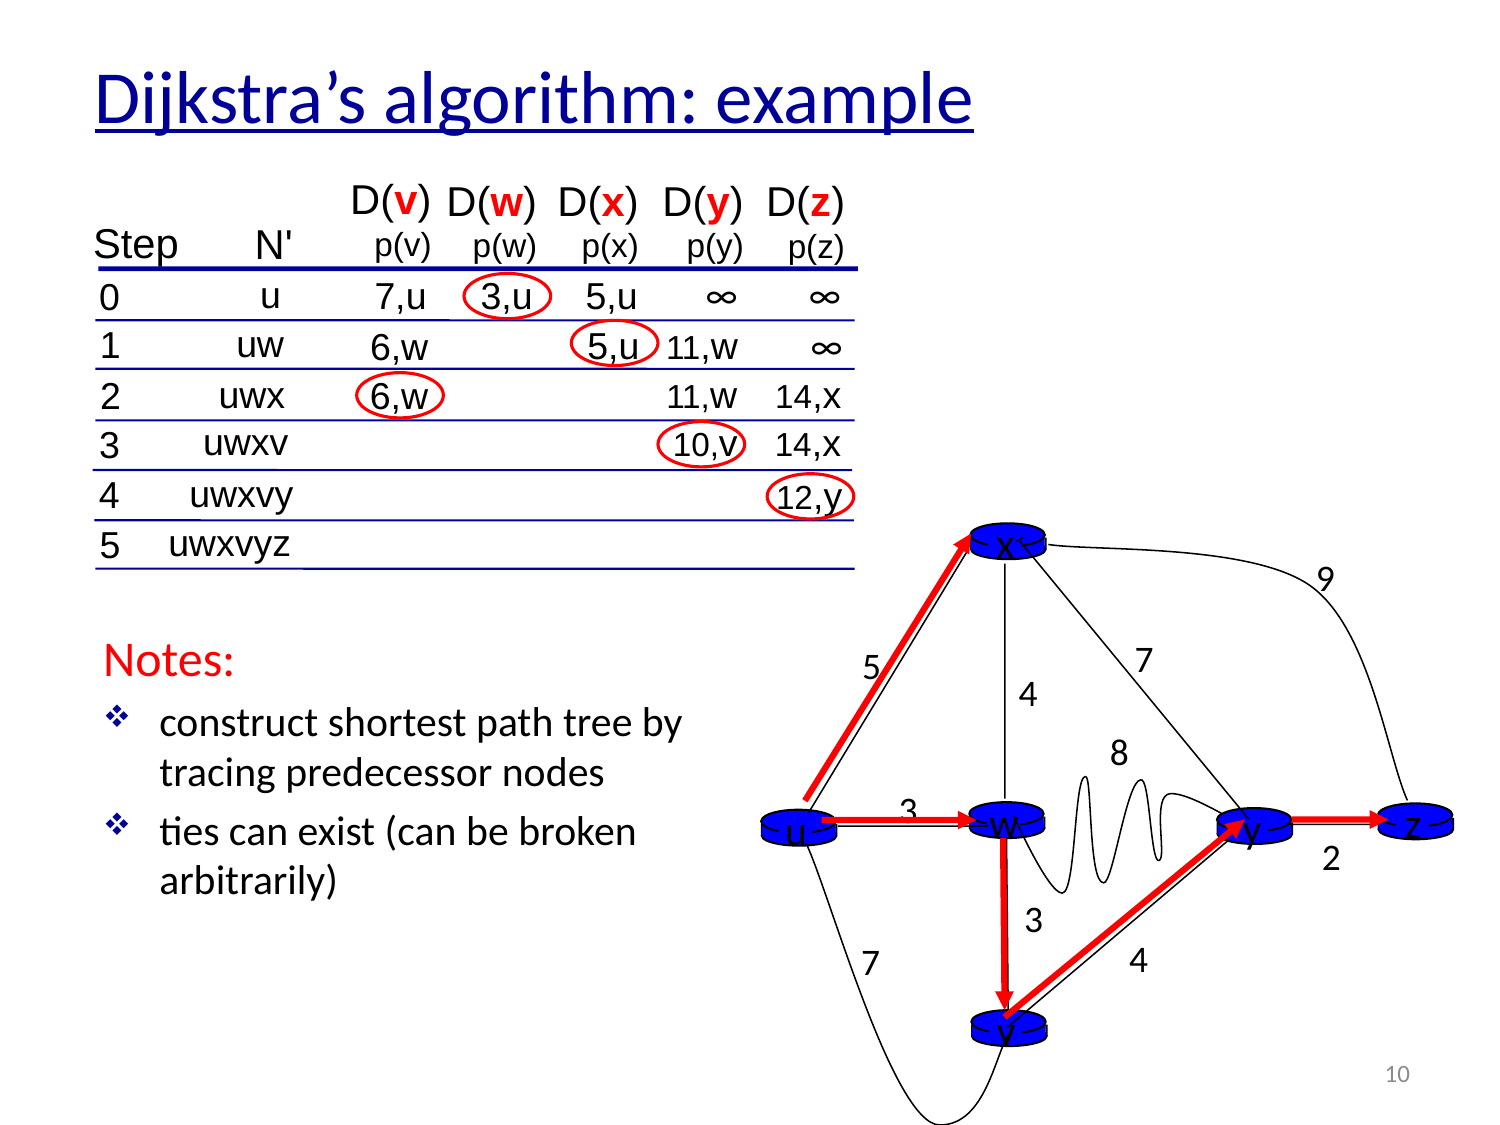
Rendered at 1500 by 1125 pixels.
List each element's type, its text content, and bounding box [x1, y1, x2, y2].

text_box D(w) p(w) [431, 166, 542, 262]
text_box D(v) p(v) [335, 165, 447, 268]
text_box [760, 509, 1454, 1125]
text_box Dijkstra’s algorithm: example [79, 0, 1355, 188]
text_box 1 [84, 313, 136, 374]
text_box N' [296, 269, 308, 276]
text_box Notes: construct shortest path tree by tracing predecessor nodes ties can exist (can be broken arbitrarily) [88, 619, 714, 1013]
text_box u [245, 263, 296, 312]
text_box uwxvy [174, 462, 308, 523]
text_box uw [221, 312, 299, 363]
text_box 4 [83, 463, 135, 524]
text_box 3 [84, 413, 135, 463]
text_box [354, 314, 868, 362]
text_box uwxvyz [153, 511, 306, 572]
text_box 2 [85, 364, 136, 420]
text_box D(x) p(x) [542, 166, 647, 262]
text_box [354, 363, 868, 426]
text_box 0 [84, 265, 135, 313]
text_box D(y) p(y) [647, 166, 759, 262]
text_box 5 [84, 513, 136, 574]
text_box D(z) p(z) [751, 167, 860, 262]
text_box uwxv [187, 410, 303, 462]
text_box [767, 481, 854, 507]
text_box N' [239, 269, 245, 276]
text_box Step [78, 209, 194, 325]
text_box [657, 411, 867, 473]
text_box 12,y [760, 481, 776, 508]
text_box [359, 263, 866, 313]
text_box N' [239, 210, 308, 268]
text_box uwx [203, 363, 300, 410]
text_box 12,y [845, 479, 868, 507]
